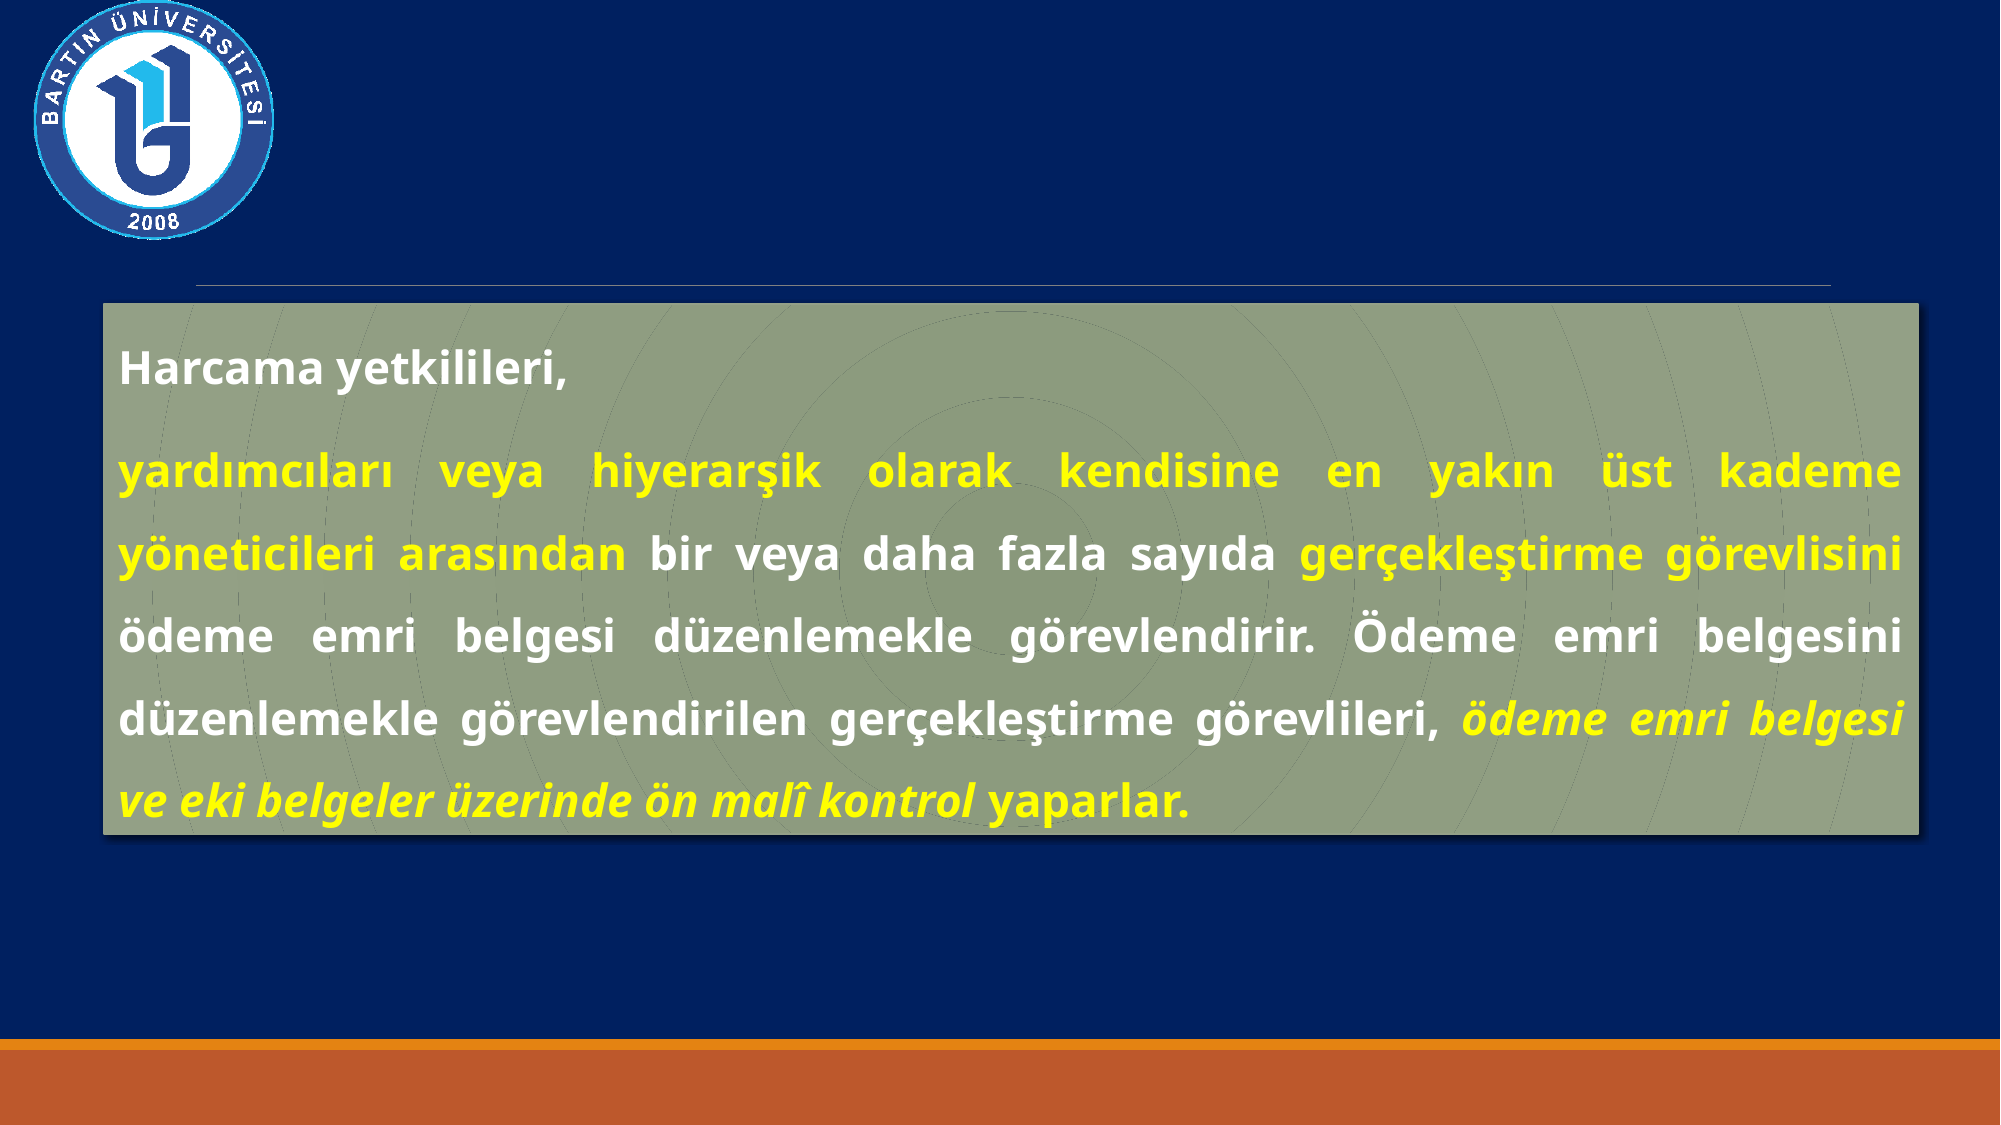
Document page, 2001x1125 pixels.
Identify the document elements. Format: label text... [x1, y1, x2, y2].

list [29, 0, 274, 243]
text_box Harcama yetkilileri, yardımcıları veya hiyerarşik olarak kendisine en yakın üst kademe yöneticileri arasından bir veya daha fazla sayıda gerçekleştirme görevlisini ödeme emri belgesi düzenlemekle görevlendirir. Ödeme emri belgesini düzenlemekle görevlendirilen gerçekleştirme görevlileri, ödeme emri belgesi ve eki belgeler üzerinde ön malî kontrol yaparlar. [103, 303, 1919, 835]
